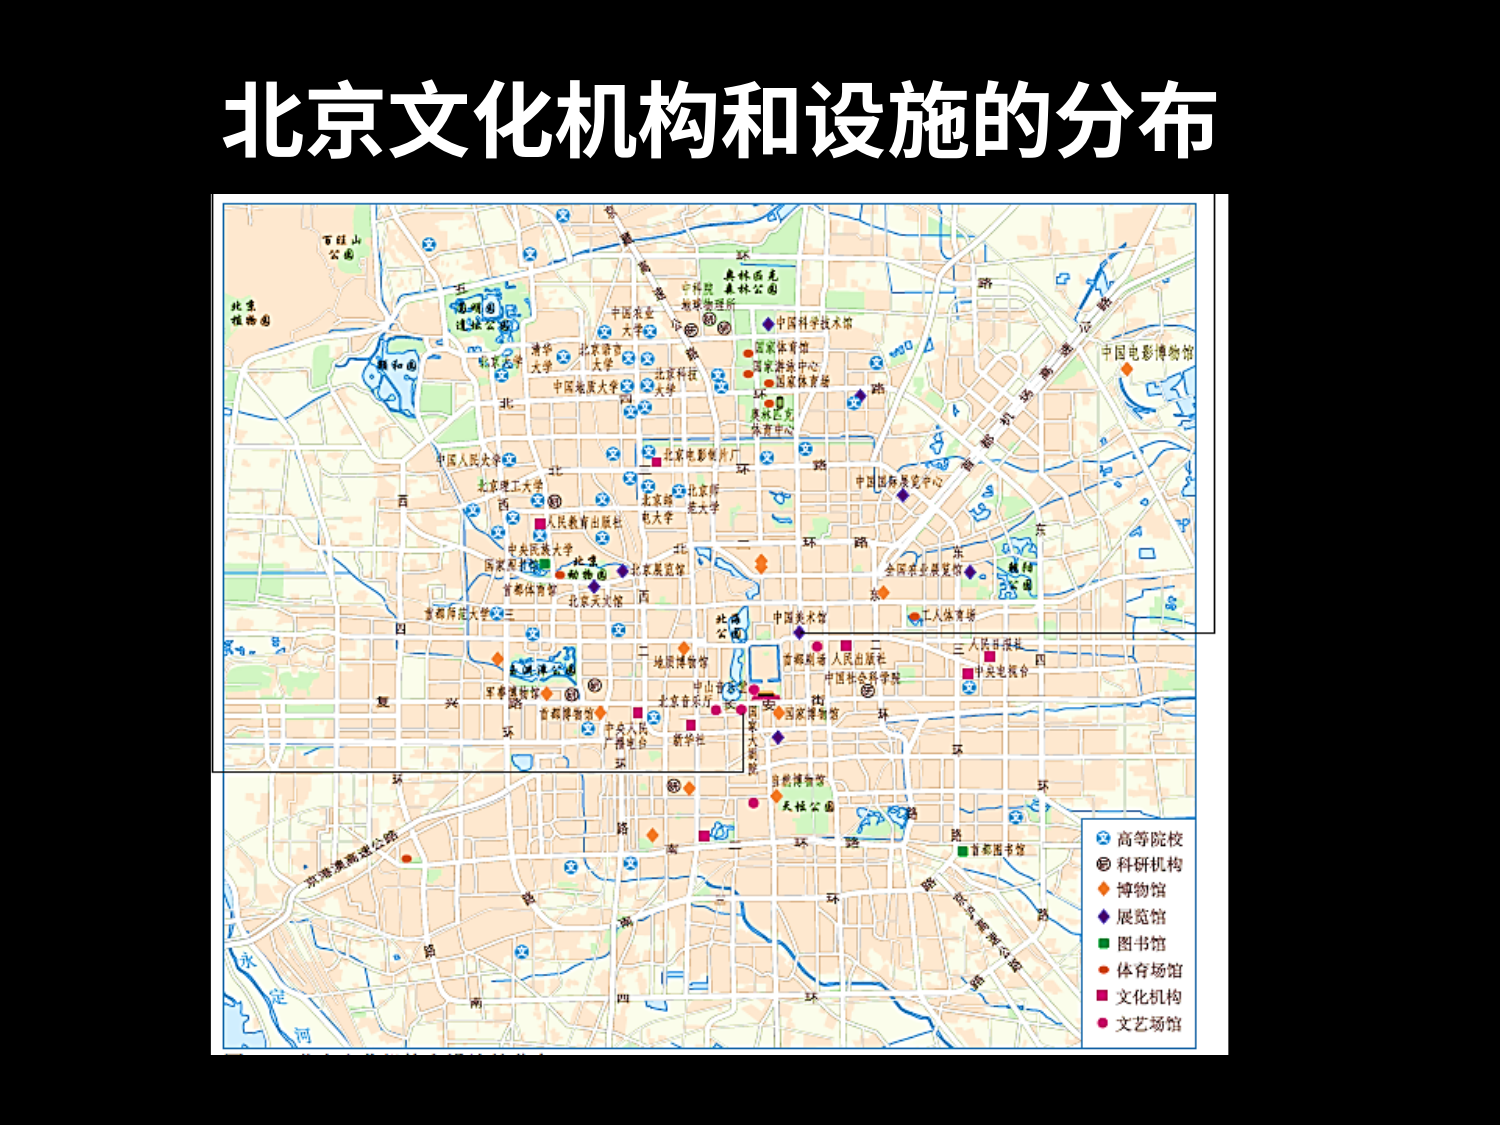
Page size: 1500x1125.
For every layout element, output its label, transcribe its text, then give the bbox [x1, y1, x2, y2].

picture [210, 193, 1229, 1055]
title 北京文化机构和设施的分布 [206, 54, 1471, 183]
